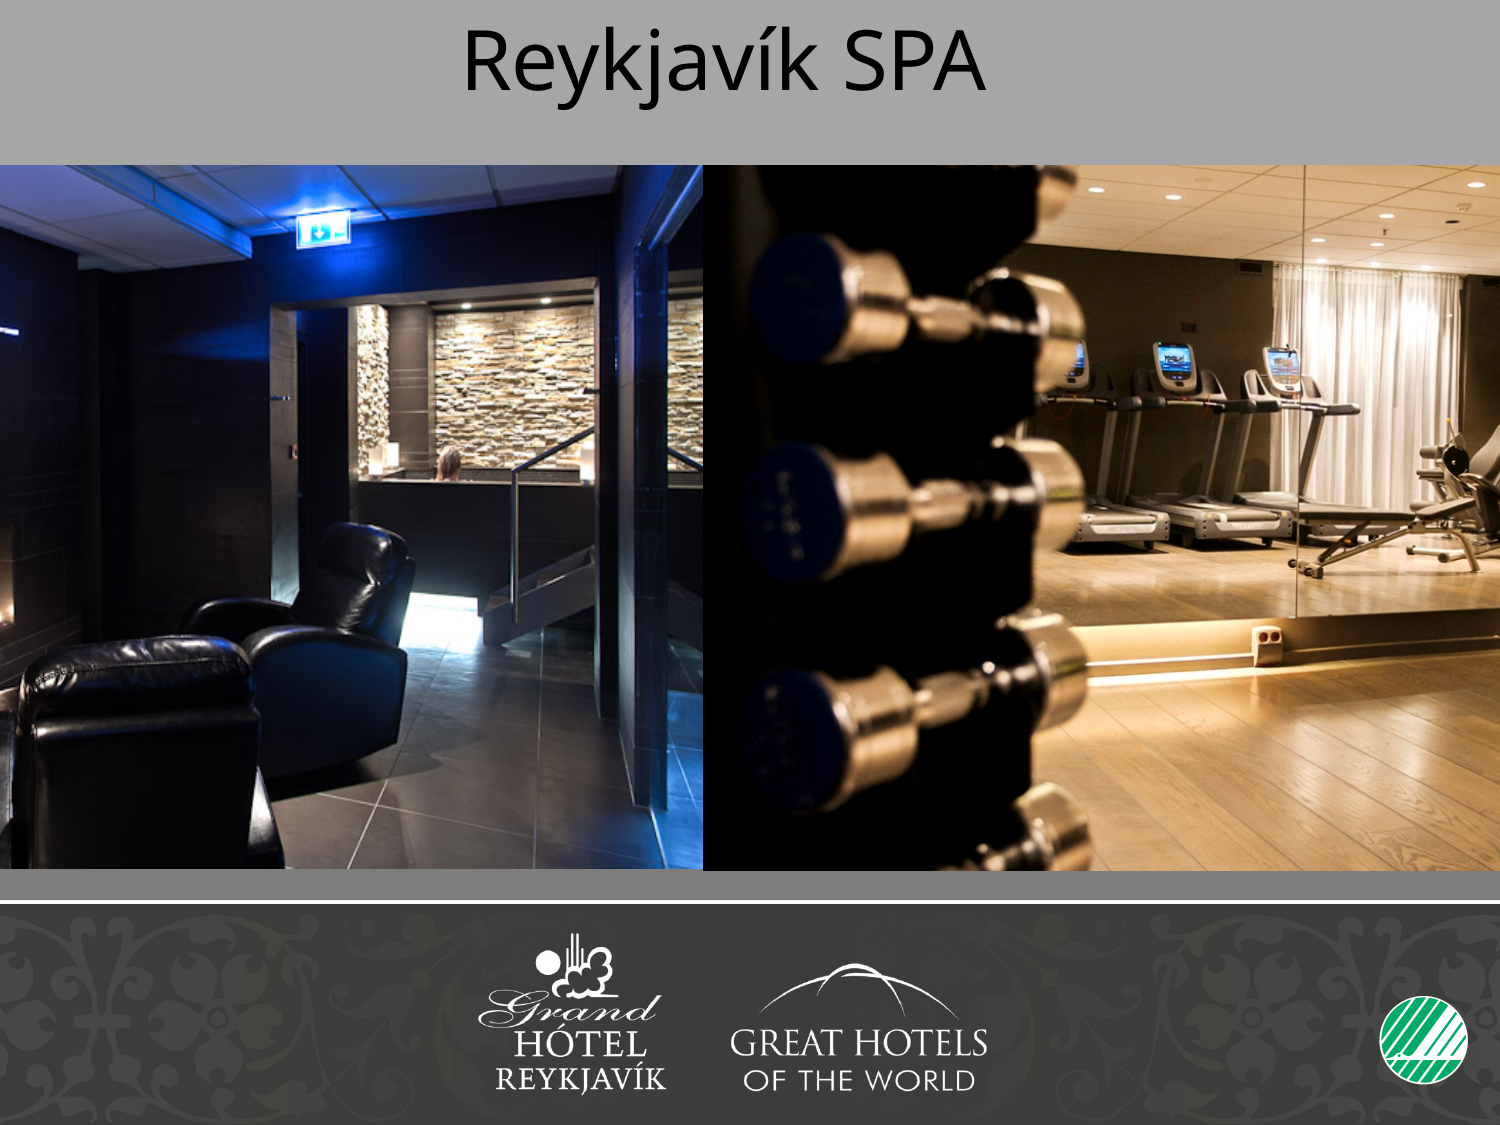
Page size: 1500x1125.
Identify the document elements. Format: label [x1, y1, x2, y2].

picture [0, 0, 1500, 1125]
list [0, 165, 702, 869]
